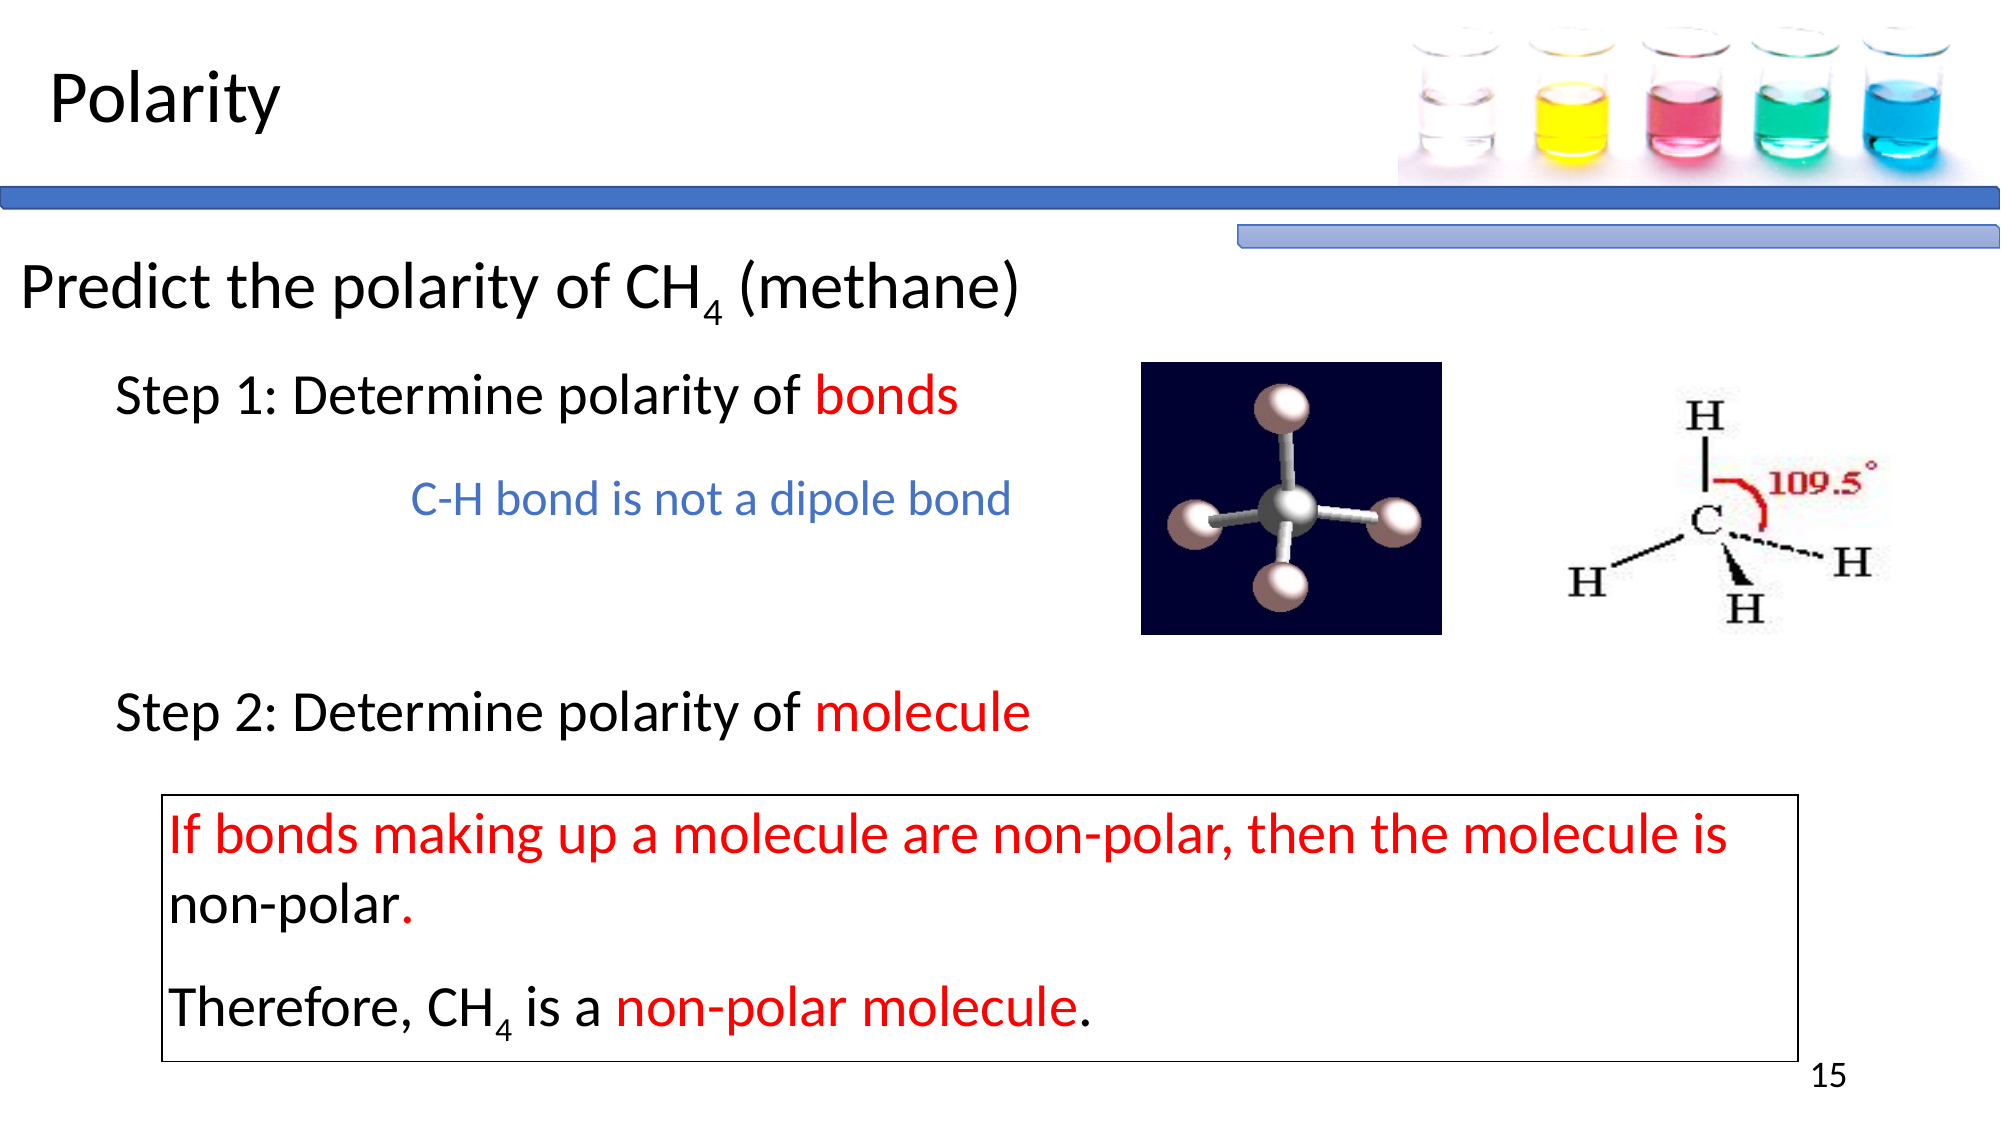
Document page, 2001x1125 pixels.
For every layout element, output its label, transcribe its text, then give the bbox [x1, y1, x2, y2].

text_box Predict the polarity of CH4 (methane) [14, 241, 1267, 351]
text_box If bonds making up a molecule are non-polar, then the molecule is non-polar. Therefore, CH4 is a non-polar molecule. [161, 795, 1799, 1062]
text_box Step 1: Determine polarity of bonds [109, 356, 1324, 438]
text_box [1237, 224, 2000, 248]
picture [1548, 386, 1899, 649]
text_box C-H bond is not a dipole bond [404, 464, 1119, 536]
slide_number ‹#› [1412, 1042, 1863, 1103]
text_box [0, 186, 2000, 209]
text_box Polarity [34, 40, 1324, 146]
picture [1397, 0, 2000, 188]
text_box Step 2: Determine polarity of molecule [109, 672, 1362, 755]
picture [1140, 361, 1442, 635]
